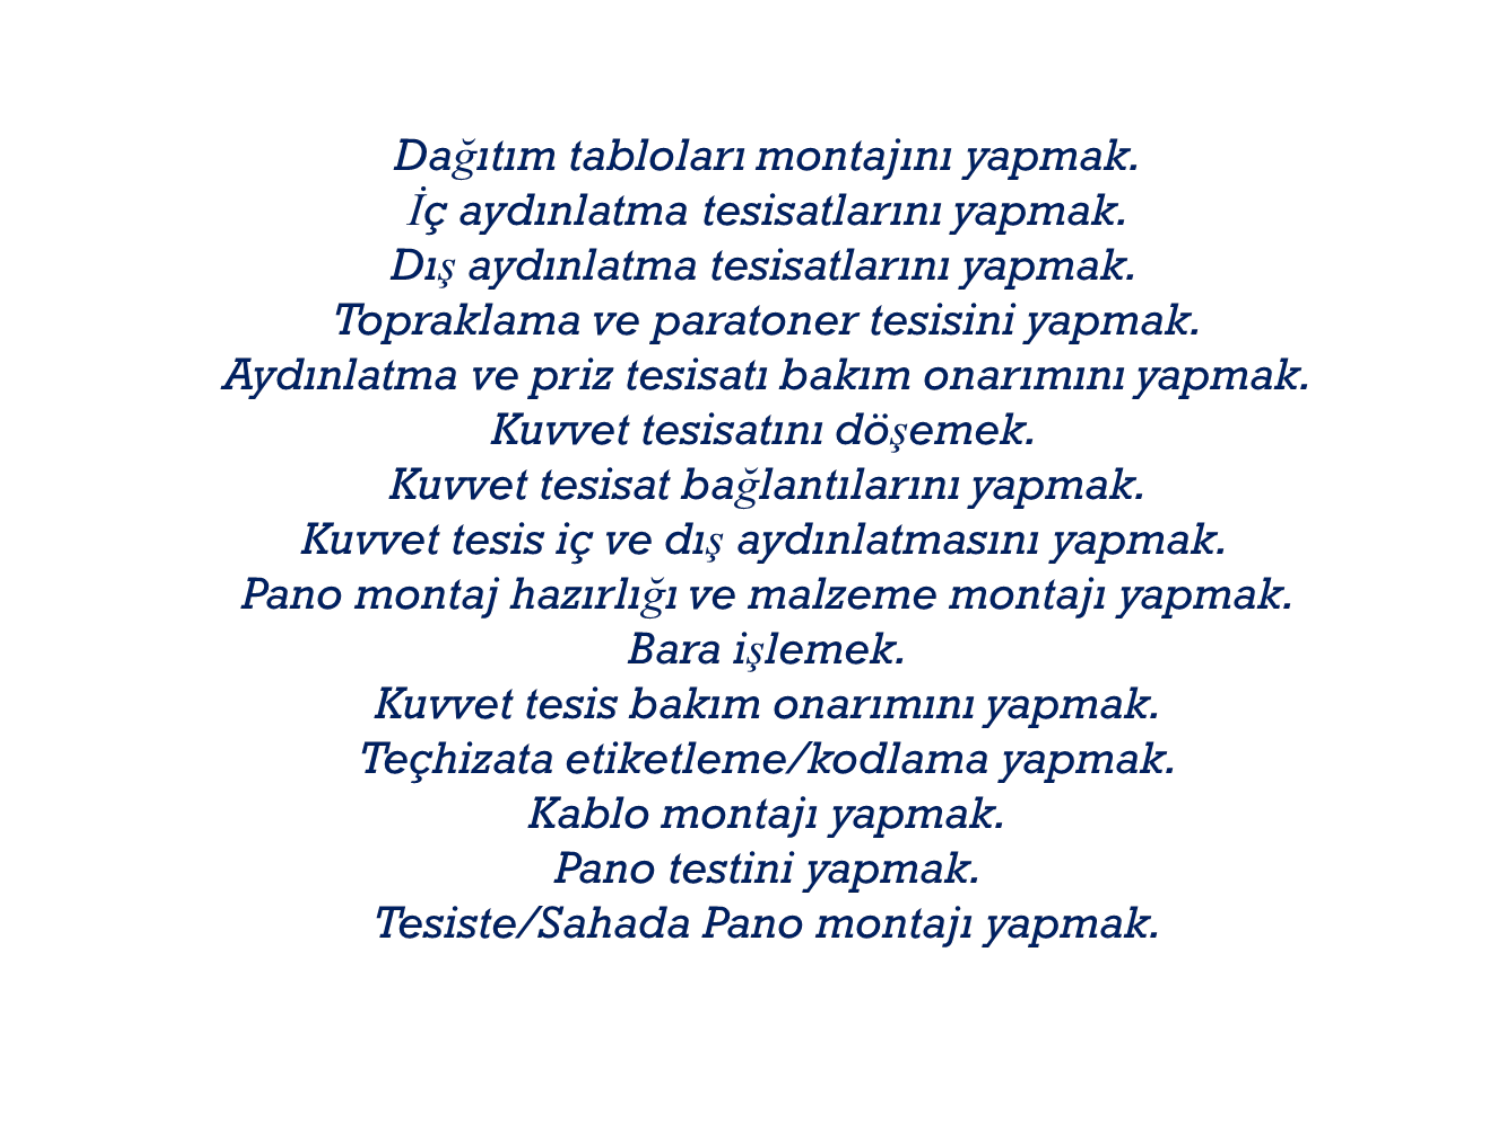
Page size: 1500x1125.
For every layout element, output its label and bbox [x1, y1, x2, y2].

list [194, 113, 1341, 977]
